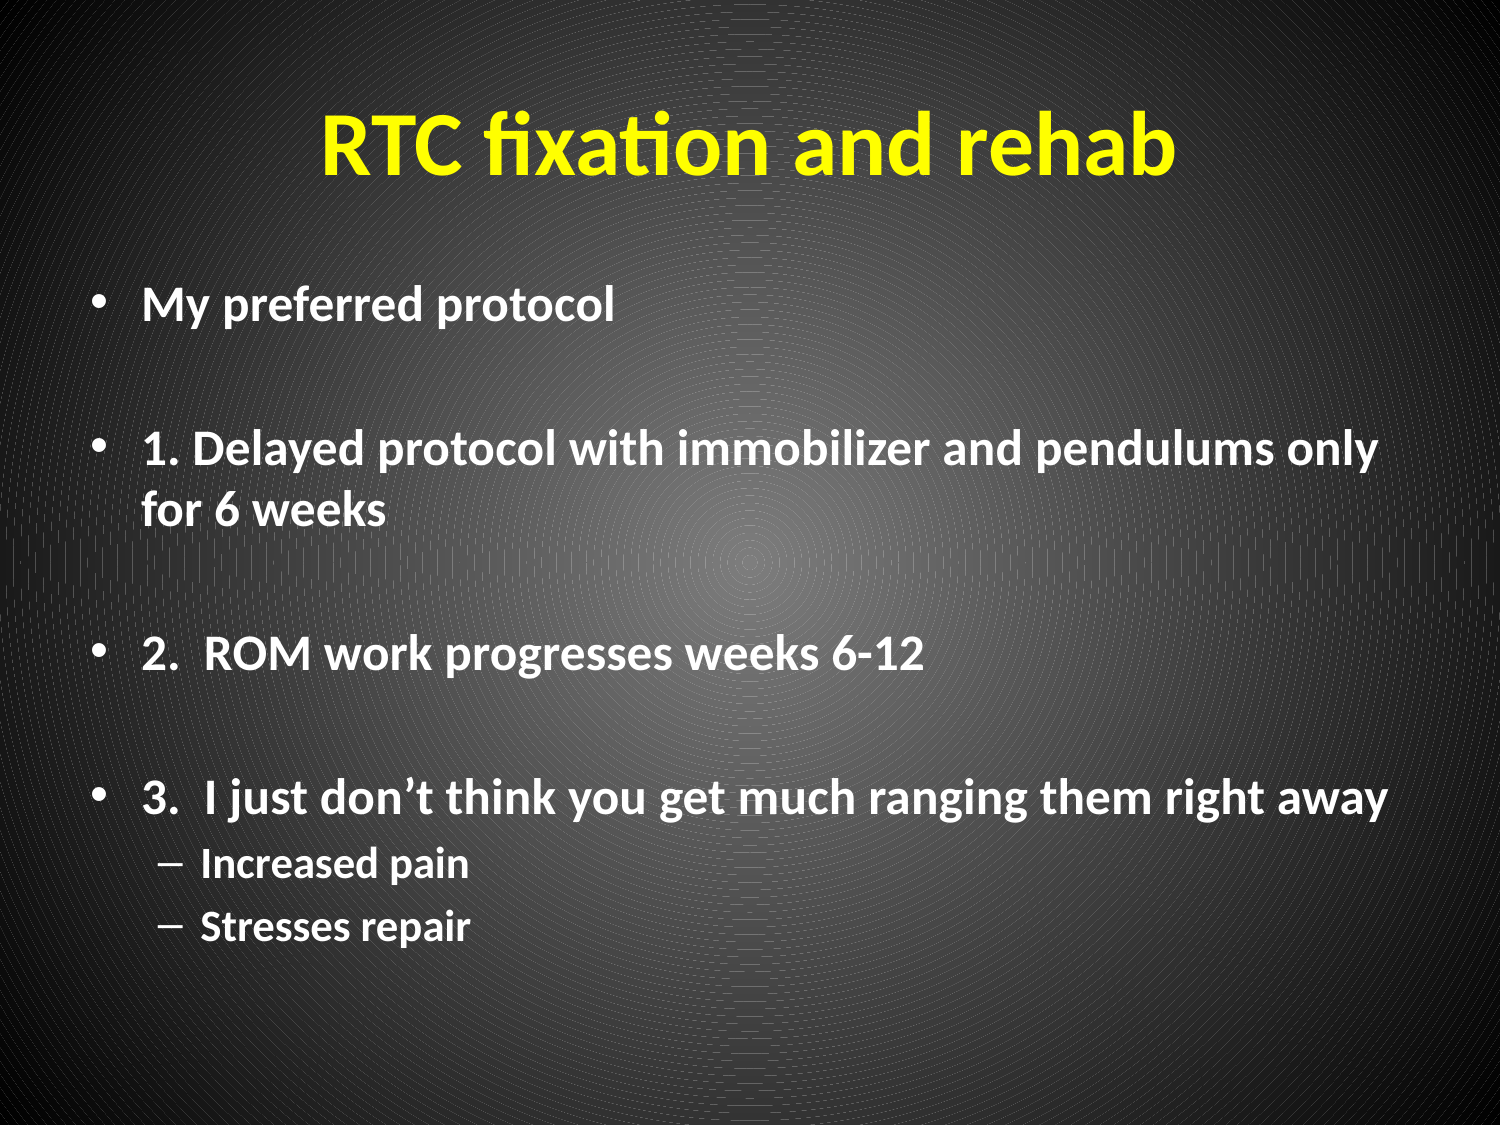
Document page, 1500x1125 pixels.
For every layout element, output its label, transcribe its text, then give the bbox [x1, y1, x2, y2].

list My preferred protocol 1. Delayed protocol with immobilizer and pendulums only for 6 weeks 2. ROM work progresses weeks 6-12 3. I just don’t think you get much ranging them right away Increased pain Stresses repair [75, 262, 1425, 1005]
title RTC fixation and rehab [75, 45, 1425, 233]
